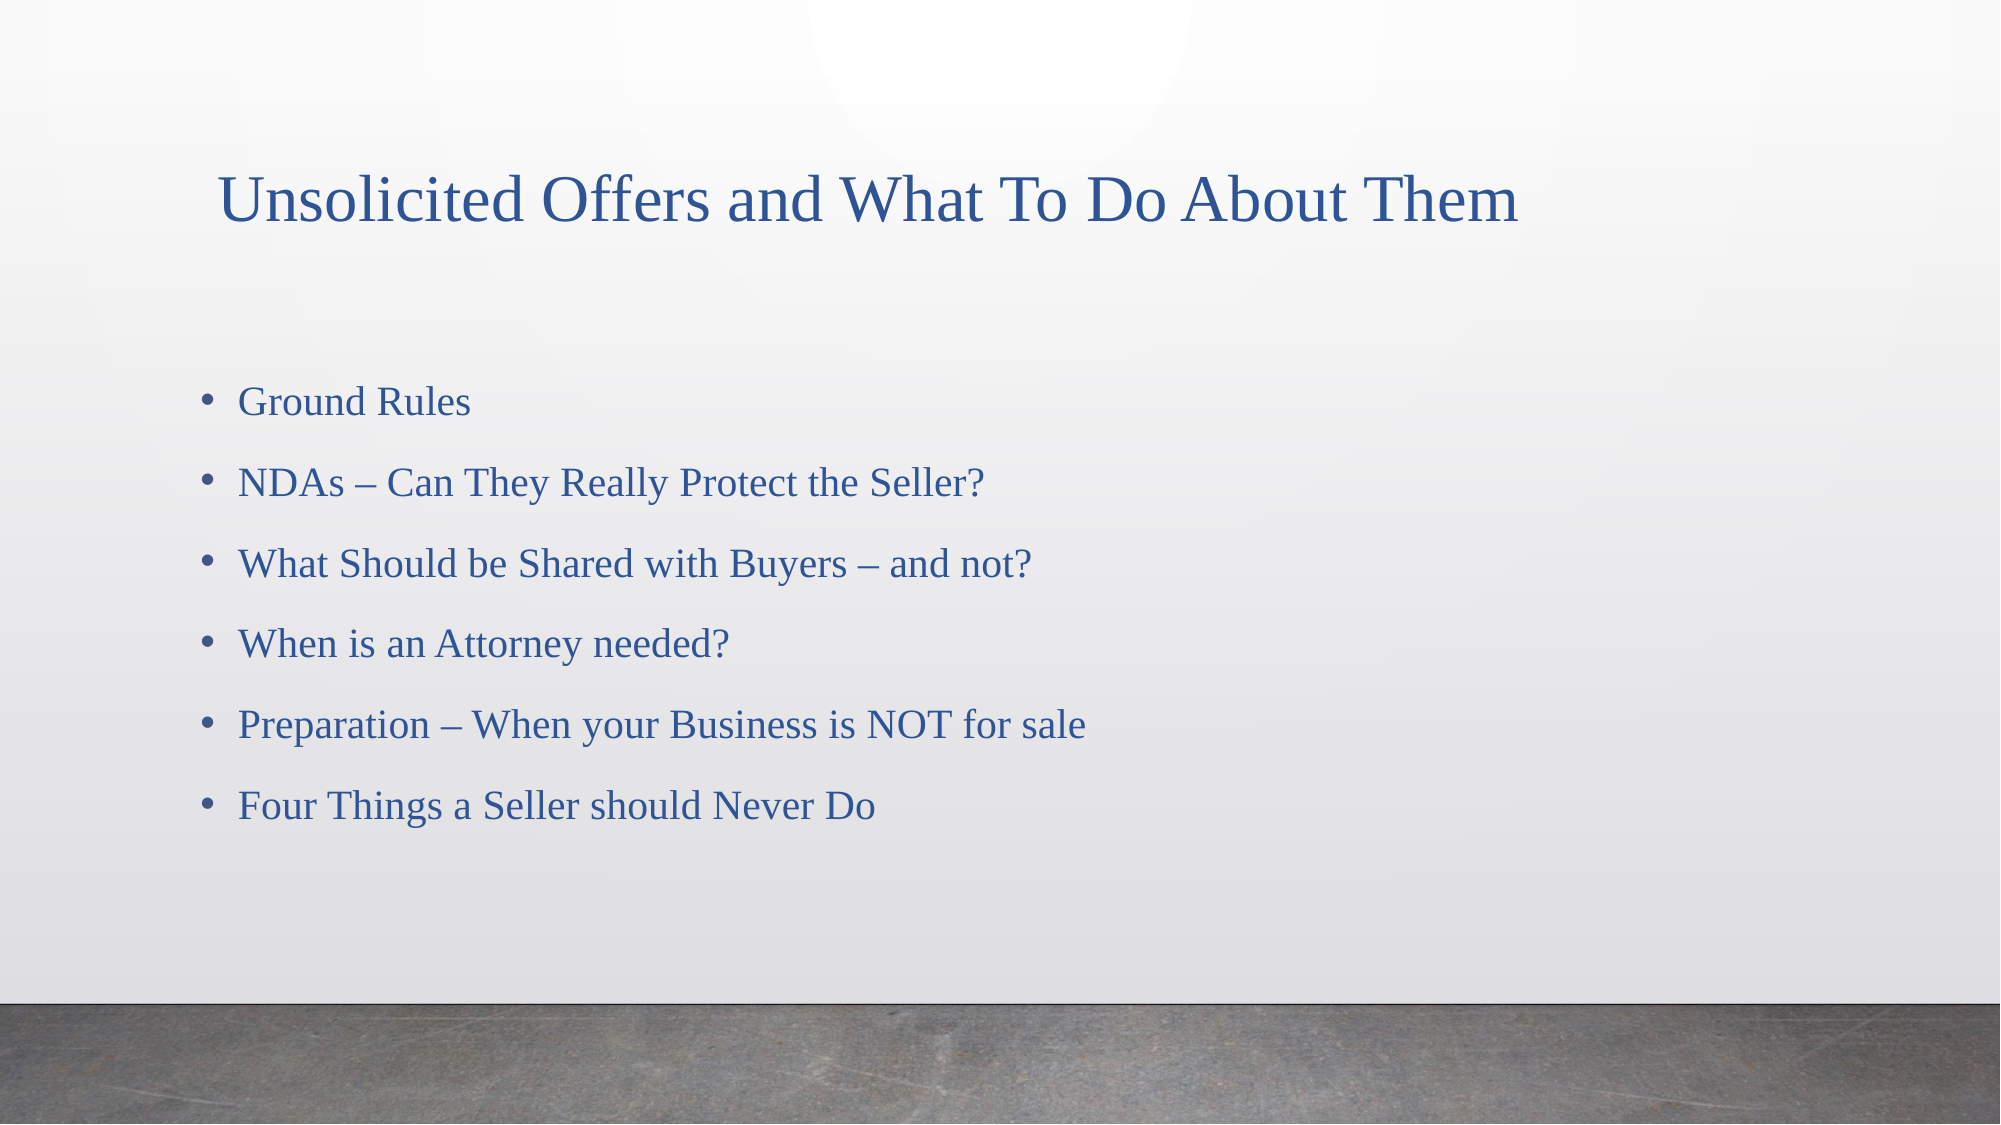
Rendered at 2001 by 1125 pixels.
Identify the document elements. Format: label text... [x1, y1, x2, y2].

title Unsolicited Offers and What To Do About Them [185, 156, 1761, 329]
picture [0, 1004, 2000, 1124]
list Ground Rules NDAs – Can They Really Protect the Seller? What Should be Shared with Buyers – and not? When is an Attorney needed? Preparation – When your Business is NOT for sale Four Things a Seller should Never Do [185, 356, 1761, 897]
